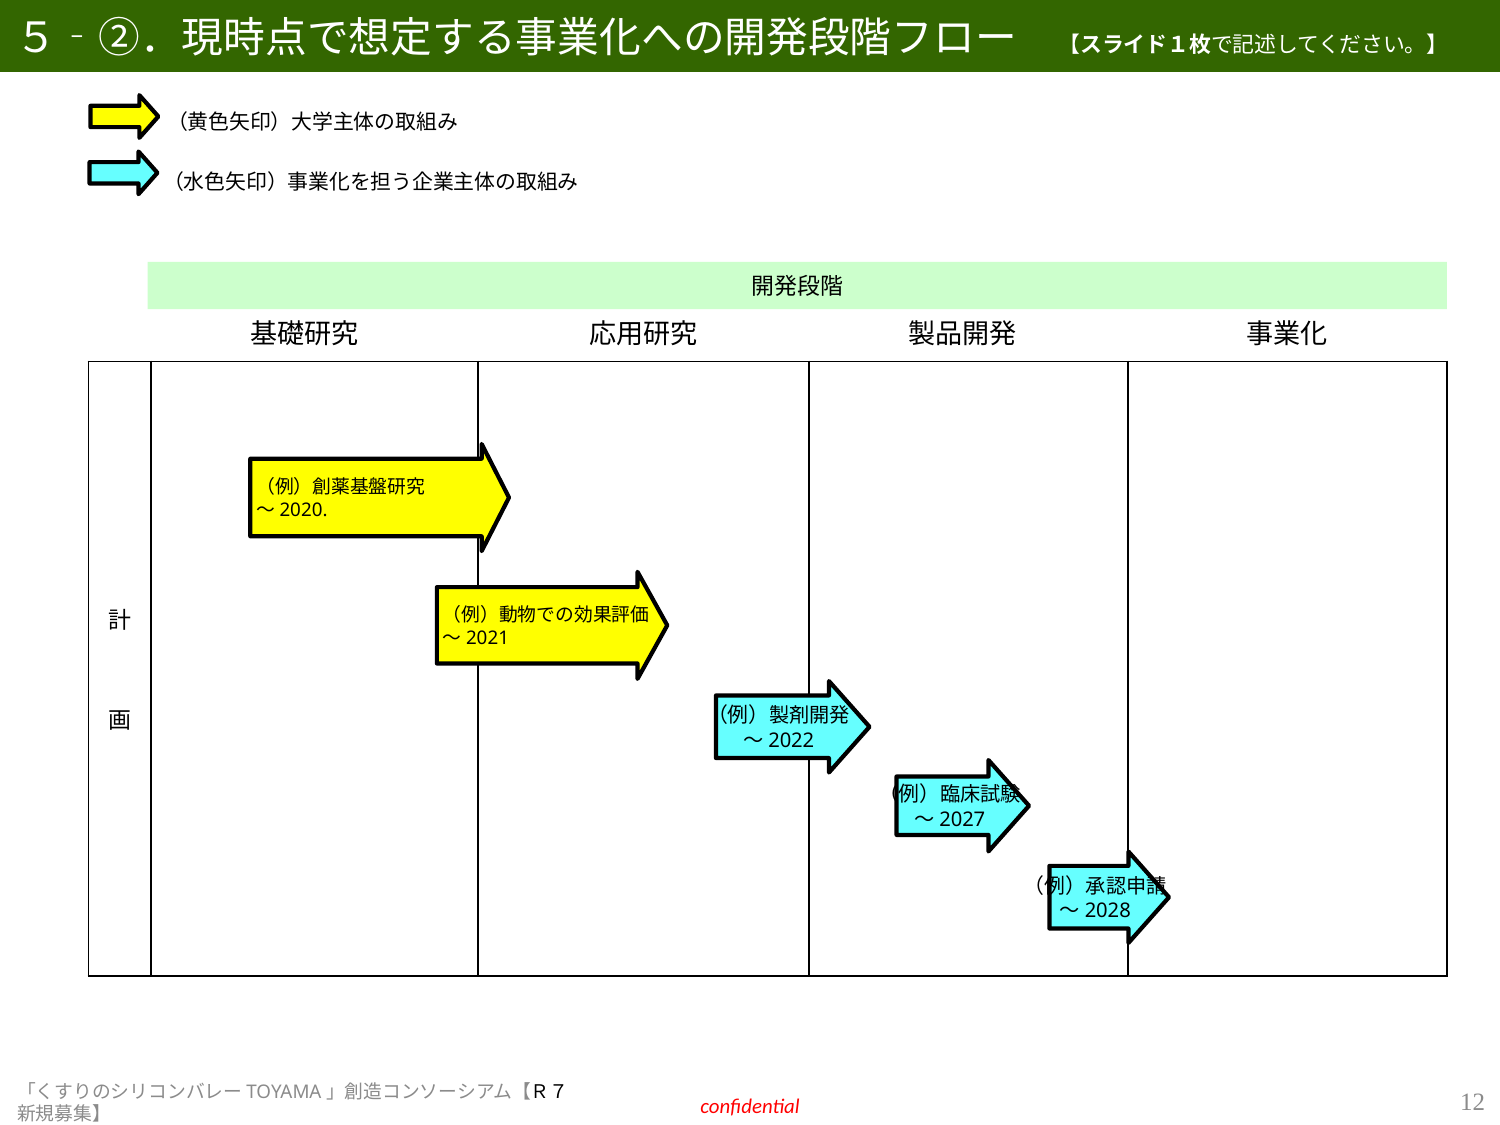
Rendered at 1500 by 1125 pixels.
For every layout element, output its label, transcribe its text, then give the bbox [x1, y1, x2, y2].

text_box （例）製剤開発 ～2022 [713, 679, 872, 775]
text_box （例）動物での効果評価 ～2021 [434, 569, 670, 681]
text_box [88, 93, 152, 140]
text_box （例）創薬基盤研究 ～2020. [248, 441, 511, 554]
text_box （例）臨床試験 ～2027 [894, 758, 1031, 854]
table_header [152, 362, 477, 975]
text_box [87, 149, 149, 197]
text_box 応用研究 [574, 308, 713, 357]
text_box （黄色矢印）大学主体の取組み [152, 101, 473, 142]
text_box 開発段階 [145, 260, 1449, 311]
table_header 計 画 [89, 362, 150, 975]
table_header [810, 362, 1127, 975]
text_box （例）承認申請 ～2028 [1047, 849, 1171, 945]
table_header [1129, 362, 1446, 975]
text_box 基礎研究 [235, 308, 374, 357]
slide_number 11 [1162, 1070, 1500, 1125]
title ５‐②．現時点で想定する事業化への開発段階フロー 【スライド１枚で記述してください。】 [0, 0, 1500, 72]
text_box （水色矢印）事業化を担う企業主体の取組み [148, 160, 594, 201]
text_box 製品開発 [893, 308, 1032, 357]
footer 「くすりのシリコンバレーTOYAMA」創造コンソーシアム【Ｒ７新規募集】 [2, 1088, 585, 1125]
table_header [479, 362, 808, 975]
text_box 事業化 [1231, 308, 1343, 357]
